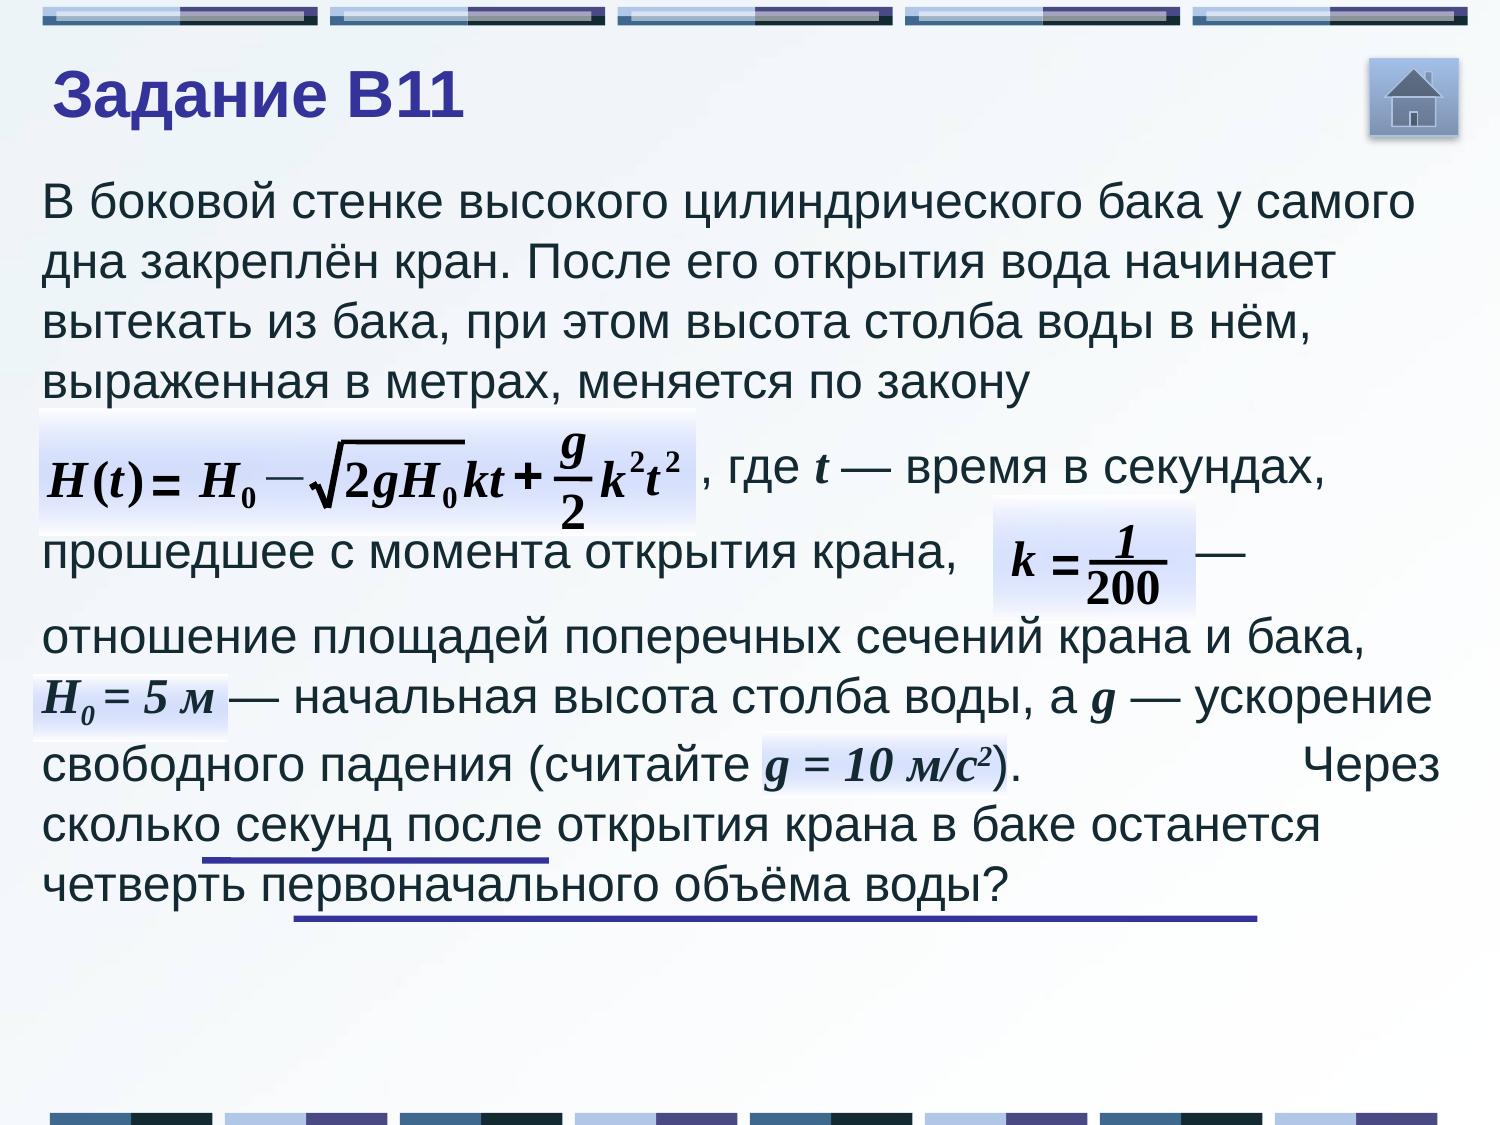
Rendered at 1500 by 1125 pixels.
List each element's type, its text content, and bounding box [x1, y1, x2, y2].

text_box Задание B11 [37, 43, 481, 139]
text_box [33, 675, 41, 742]
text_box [1010, 508, 1169, 615]
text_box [37, 405, 692, 548]
text_box В боковой стенке высокого цилиндрического бака у самого дна закреплён кран. После его открытия вода начинает вытекать из бака, при этом высота столба воды в нём, выраженная в метрах, меняется по закону , где t — время в секундах, прошедшее с момента открытия крана, — отношение площадей поперечных сечений крана и бака, Н0 = 5 м — начальная высота столба воды, а g — ускорение свободного падения (считайте g = 10 м/с2). Через сколько секунд после открытия крана в баке останется четверть первоначального объёма воды? [41, 160, 1445, 919]
picture [0, 0, 1500, 1125]
text_box [1369, 58, 1459, 137]
